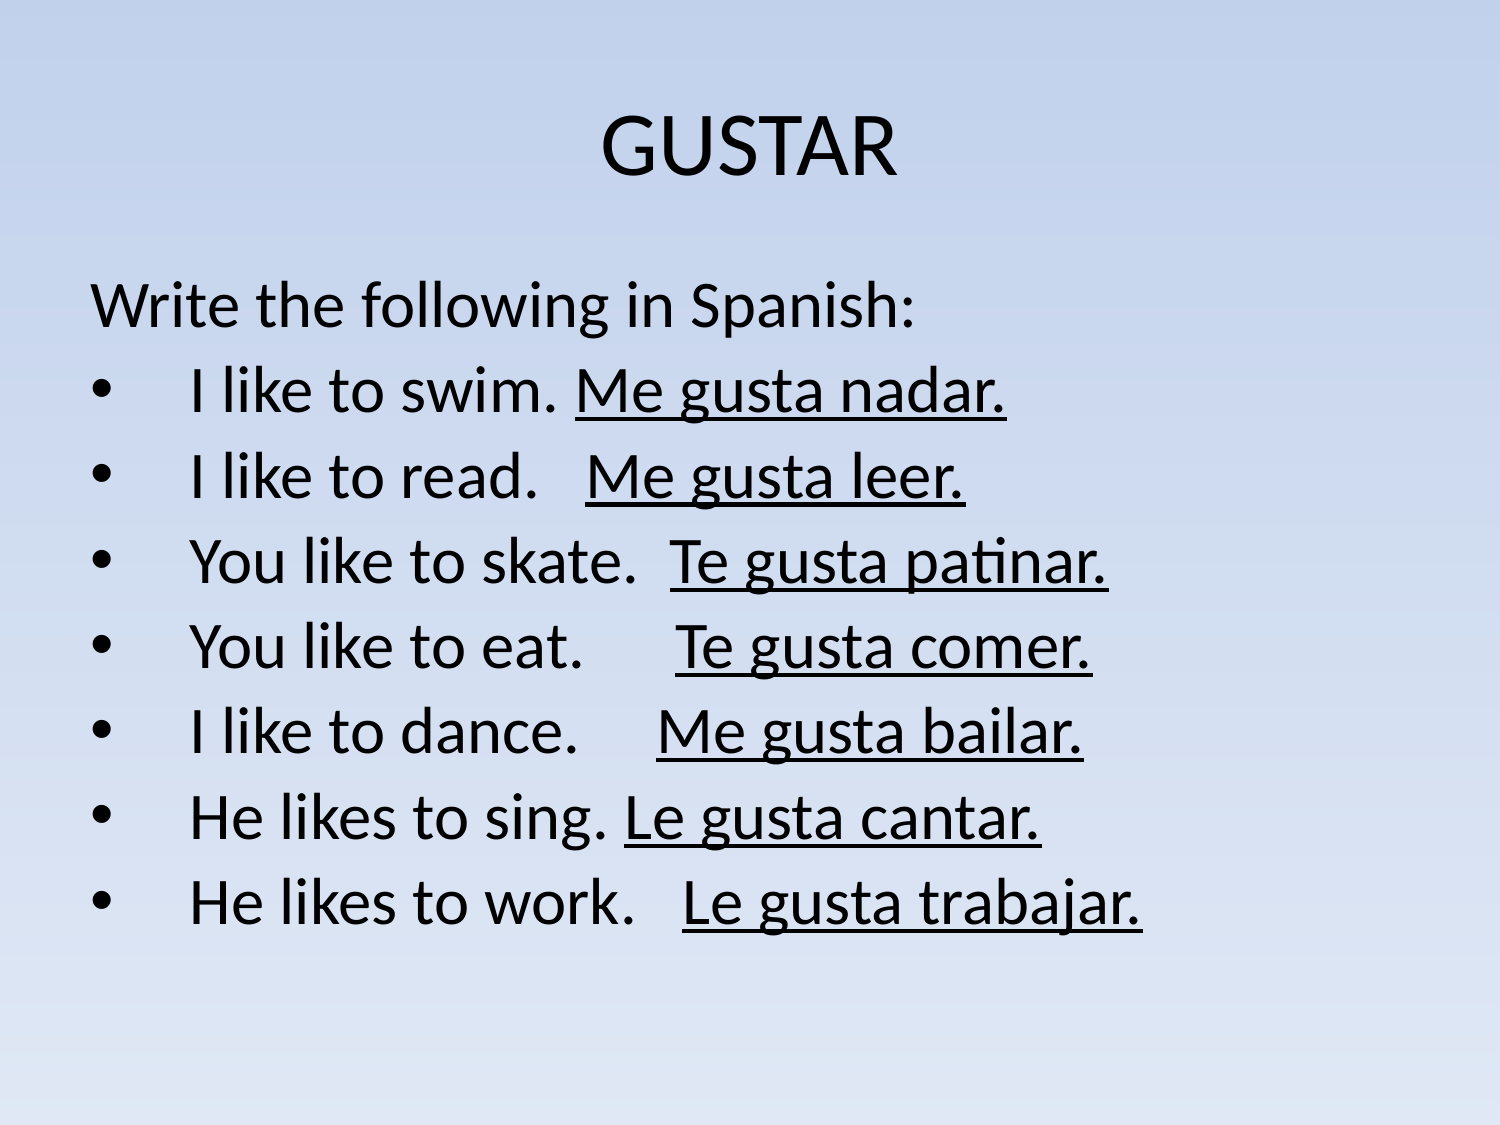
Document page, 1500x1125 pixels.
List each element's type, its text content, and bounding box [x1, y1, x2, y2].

title GUSTAR [75, 45, 1425, 233]
list Write the following in Spanish: I like to swim. Me gusta nadar. I like to read. Me gusta leer. You like to skate. Te gusta patinar. You like to eat. Te gusta comer. I like to dance. Me gusta bailar. He likes to sing. Le gusta cantar. He likes to work. Le gusta trabajar. [75, 262, 1425, 1005]
